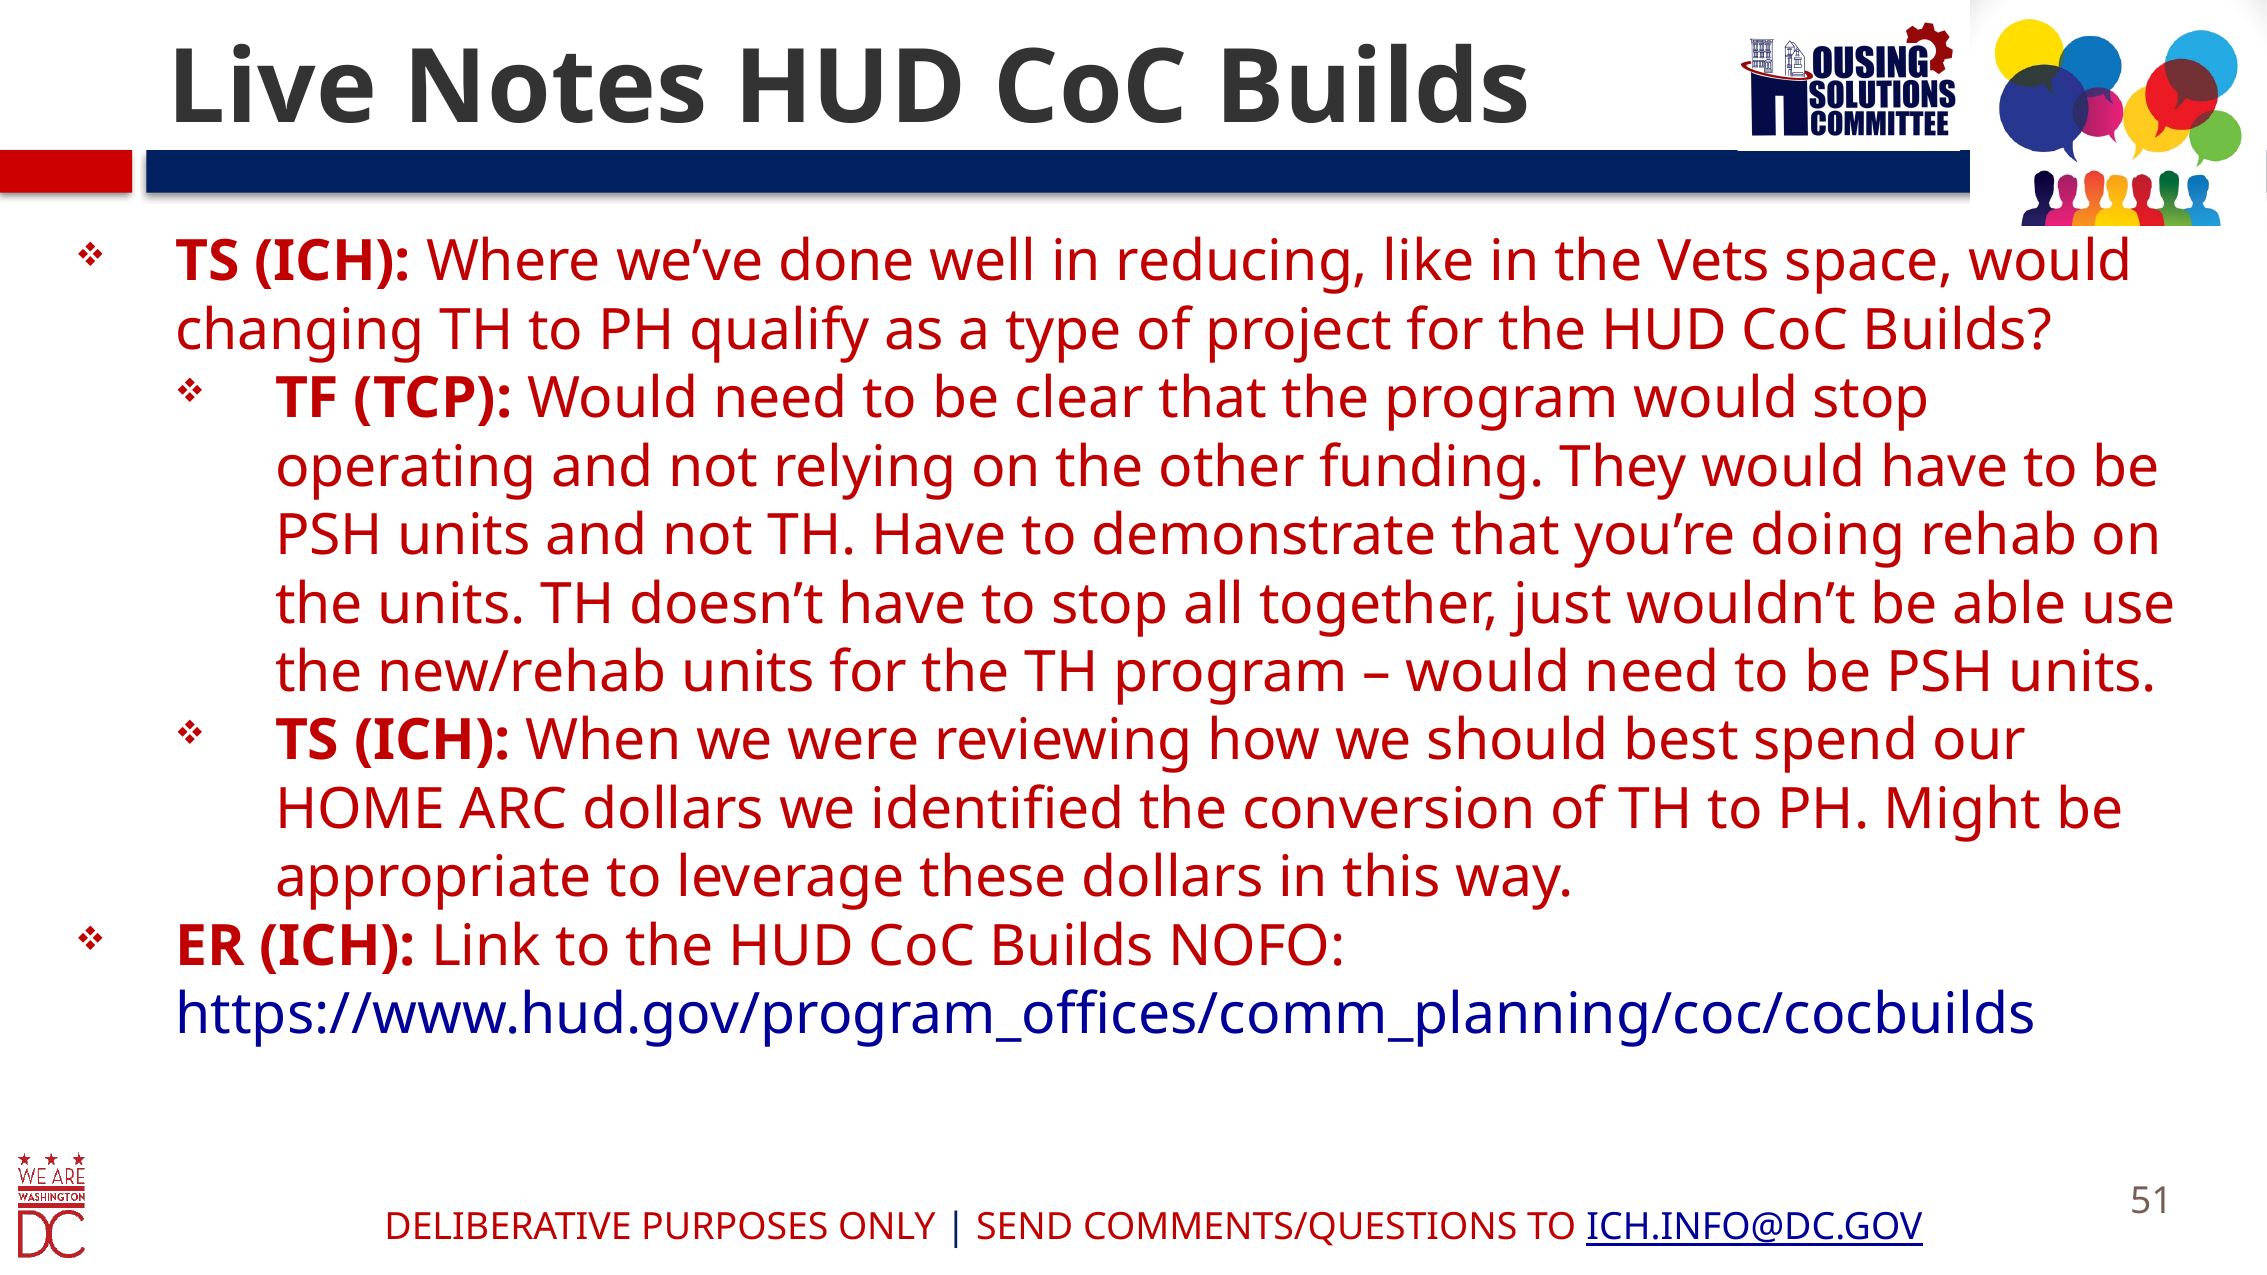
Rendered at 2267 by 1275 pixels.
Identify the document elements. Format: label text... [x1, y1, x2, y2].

slide_number 51 [2113, 1168, 2226, 1236]
list TS (ICH): Where we’ve done well in reducing, like in the Vets space, would changing TH to PH qualify as a type of project for the HUD CoC Builds? TF (TCP): Would need to be clear that the program would stop operating and not relying on the other funding. They would have to be PSH units and not TH. Have to demonstrate that you’re doing rehab on the units. TH doesn’t have to stop all together, just wouldn’t be able use the new/rehab units for the TH program – would need to be PSH units. TS (ICH): When we were reviewing how we should best spend our HOME ARC dollars we identified the conversion of TH to PH. Might be appropriate to leverage these dollars in this way. ER (ICH): Link to the HUD CoC Builds NOFO: https://www.hud.gov/program_offices/comm_planning/coc/cocbuilds [58, 215, 2211, 1134]
title Live Notes HUD CoC Builds [151, 15, 1964, 152]
picture [18, 1152, 85, 1258]
picture [1970, 0, 2267, 226]
